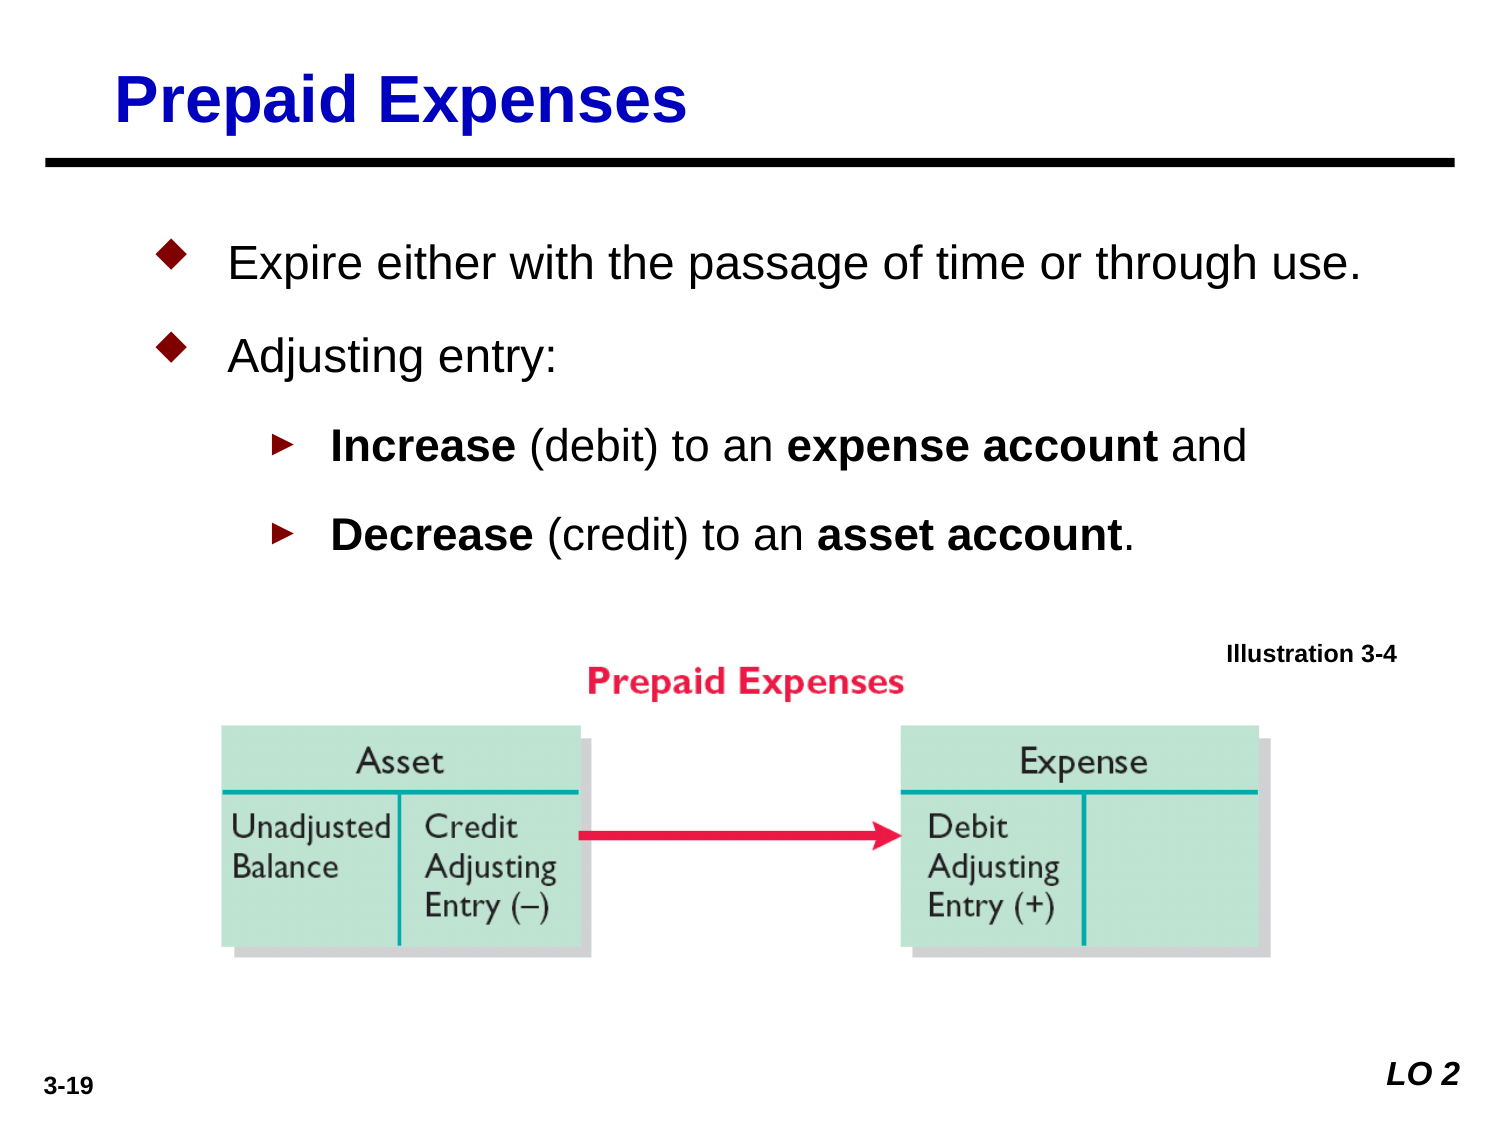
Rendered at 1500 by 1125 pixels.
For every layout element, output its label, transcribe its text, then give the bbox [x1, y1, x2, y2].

text_box Illustration 3-4 [1162, 629, 1413, 675]
text_box Prepaid Expenses [99, 50, 1450, 142]
text_box LO 2 [1324, 1044, 1475, 1100]
text_box Expire either with the passage of time or through use. Adjusting entry: Increase (debit) to an expense account and Decrease (credit) to an asset account. [99, 212, 1413, 567]
picture [190, 640, 1301, 988]
